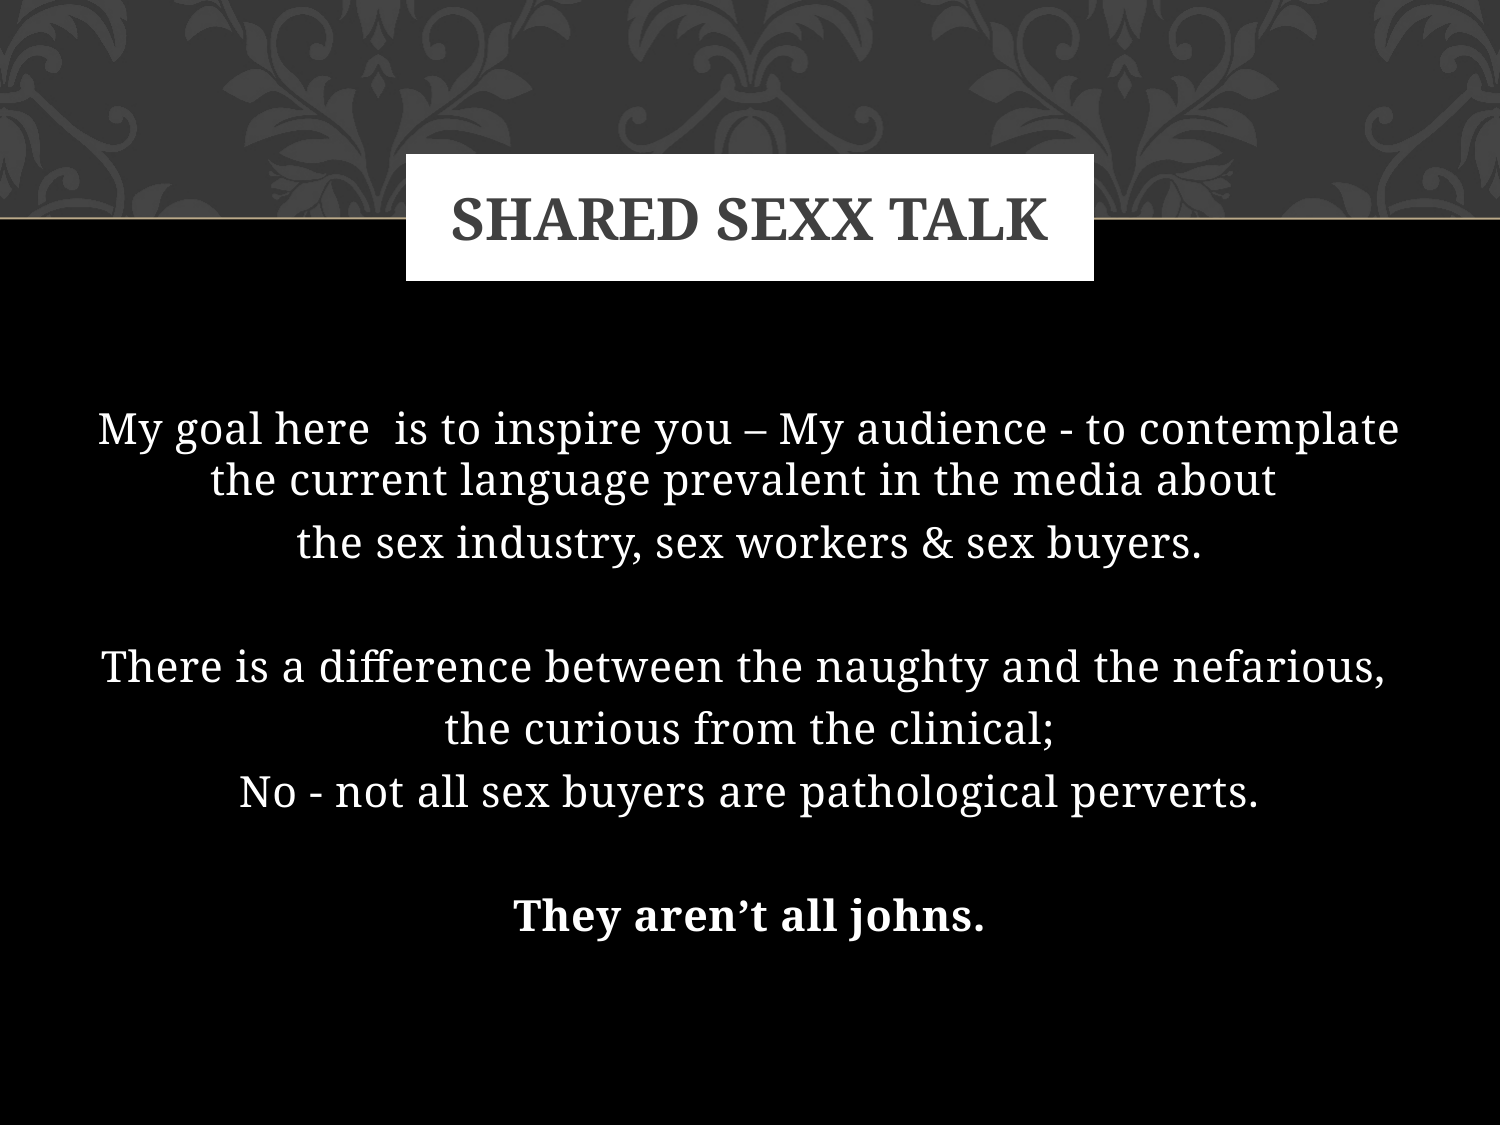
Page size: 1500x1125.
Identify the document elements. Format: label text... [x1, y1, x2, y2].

list My goal here is to inspire you – My audience - to contemplate the current language prevalent in the media about the sex industry, sex workers & sex buyers. There is a difference between the naughty and the nefarious, the curious from the clinical; No - not all sex buyers are pathological perverts. They aren’t all johns. [75, 331, 1425, 1000]
title Shared sexx talk [406, 154, 1094, 281]
